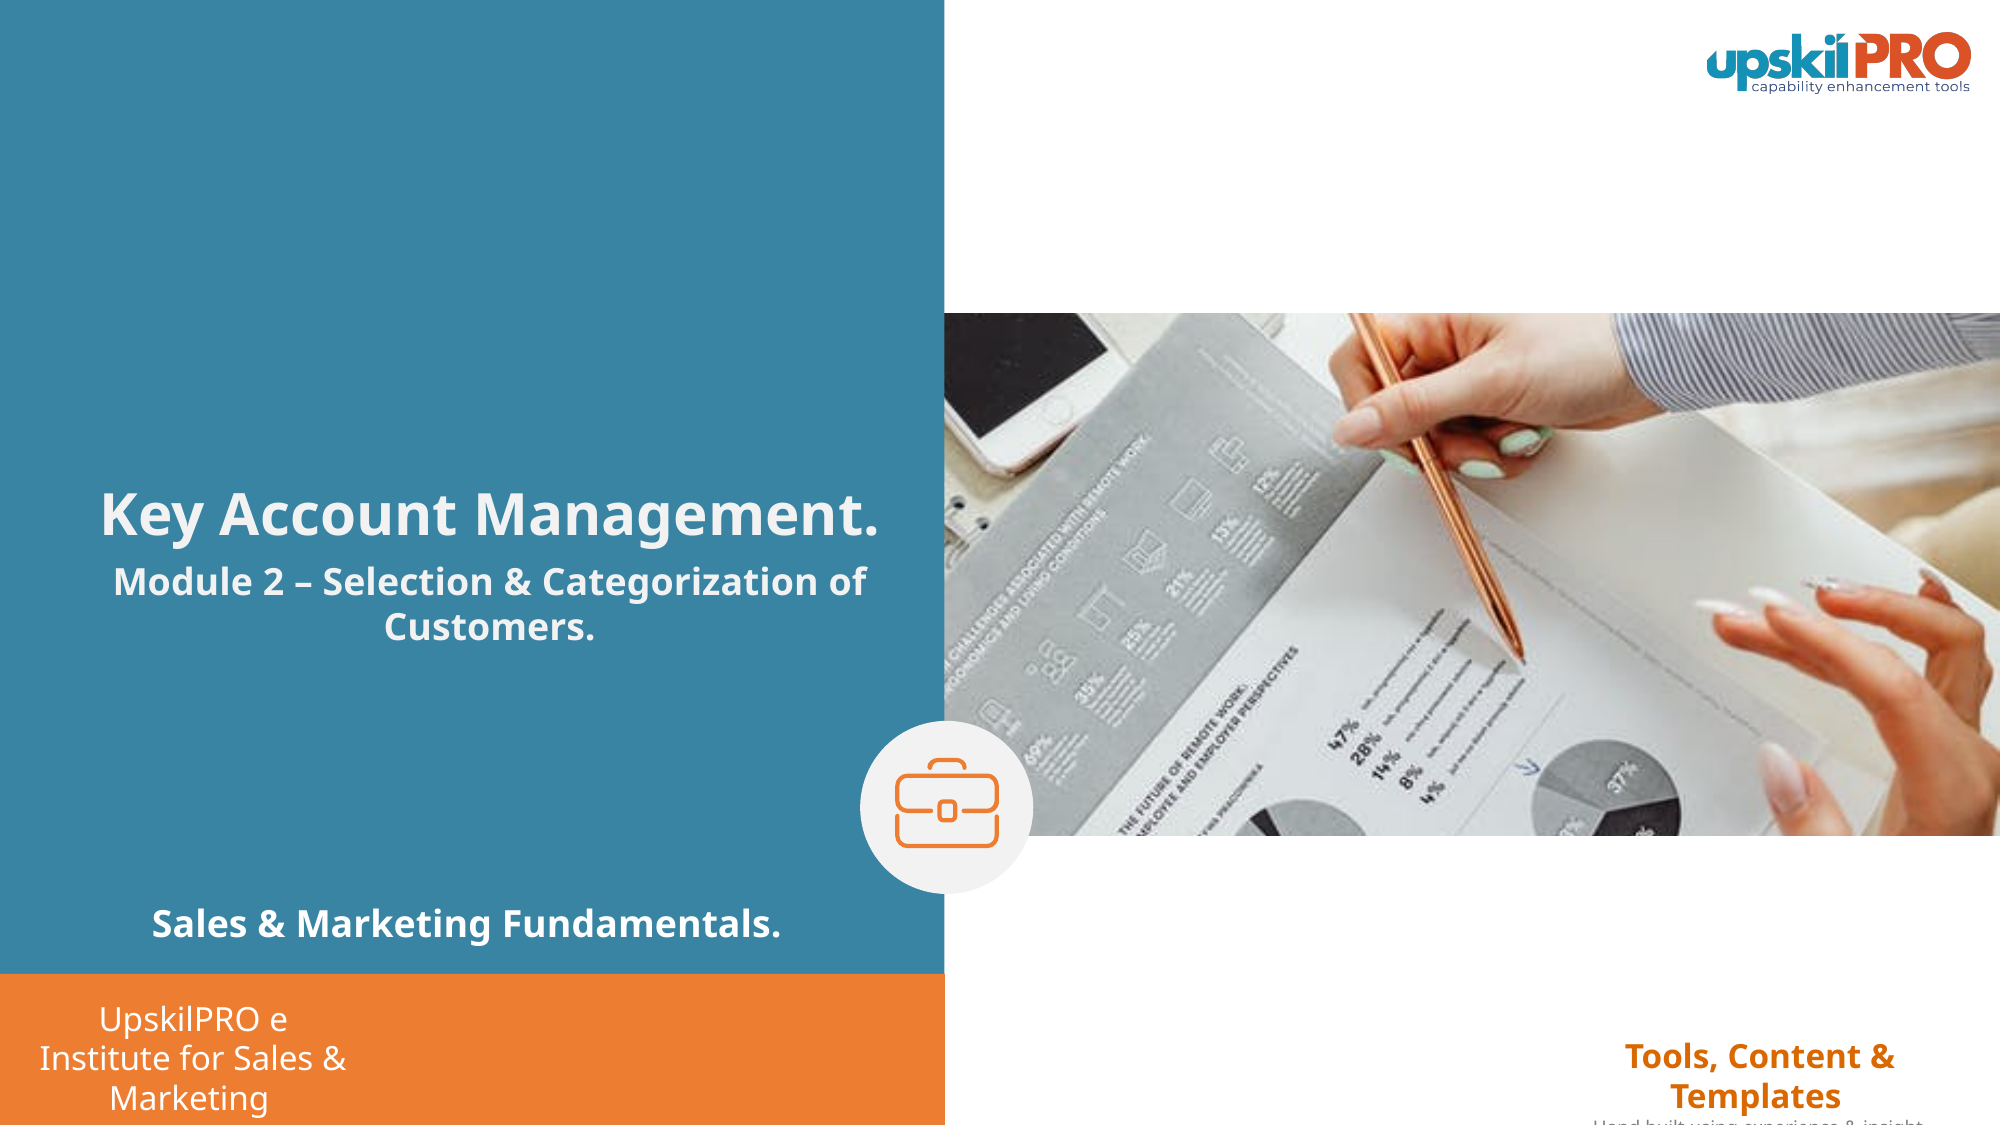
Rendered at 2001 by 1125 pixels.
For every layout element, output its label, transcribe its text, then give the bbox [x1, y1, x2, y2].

text_box Tools, Content & Templates Hand built using experience & insight [1520, 1028, 2000, 1125]
text_box [0, 0, 945, 973]
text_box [860, 720, 1034, 894]
picture [1707, 32, 1971, 94]
text_box Sales & Marketing Fundamentals. [23, 892, 921, 953]
text_box UpskilPRO e Institute for Sales & Marketing [0, 990, 415, 1125]
picture [918, 313, 2000, 836]
text_box [0, 973, 946, 1125]
text_box Module 2 – Selection & Categorization of Customers. [6, 550, 918, 656]
text_box Key Account Management. [6, 469, 918, 550]
